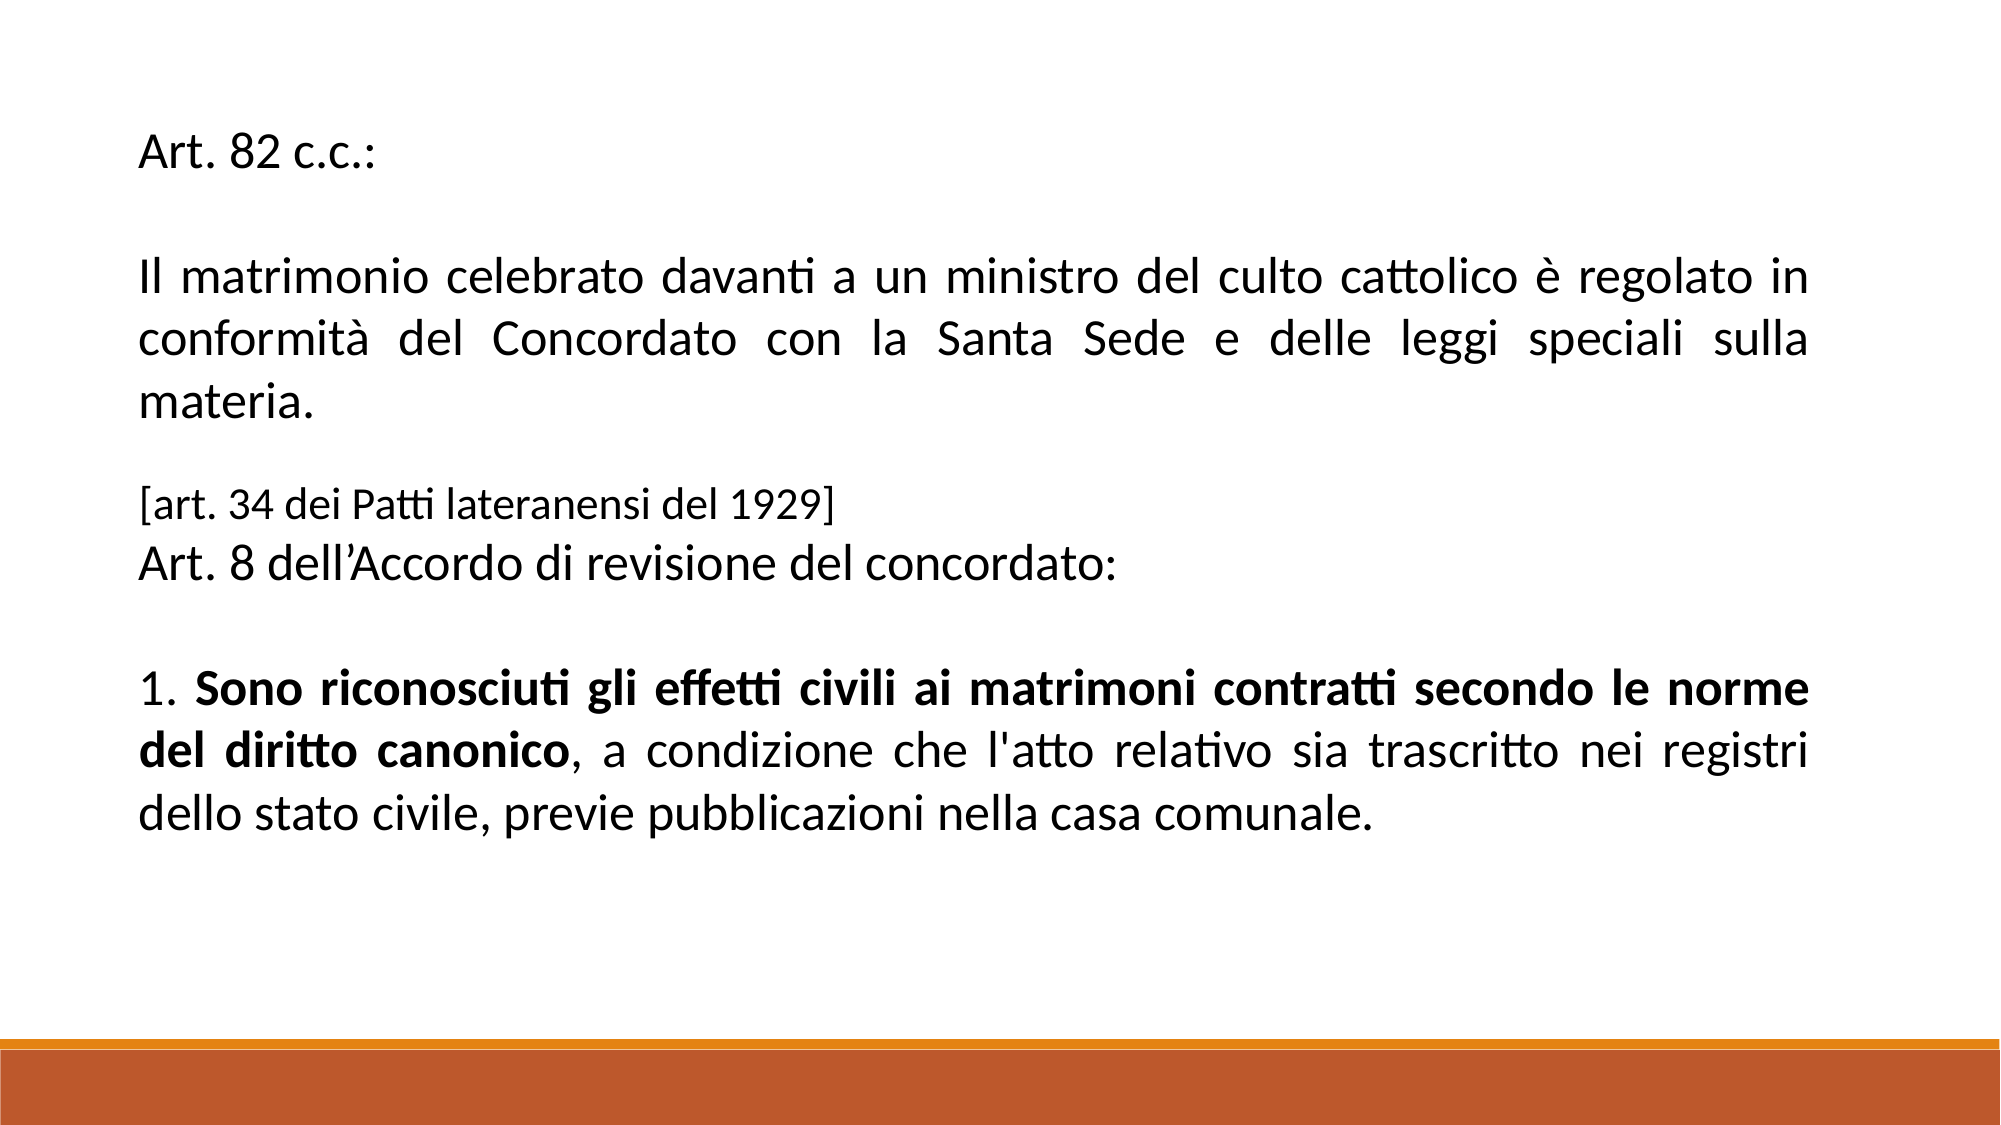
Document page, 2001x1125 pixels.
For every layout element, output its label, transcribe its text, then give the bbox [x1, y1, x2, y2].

text_box Art. 82 c.c.: Il matrimonio celebrato davanti a un ministro del culto cattolico è regolato in conformità del Concordato con la Santa Sede e delle leggi speciali sulla materia. [art. 34 dei Patti lateranensi del 1929] Art. 8 dell’Accordo di revisione del concordato: 1. Sono riconosciuti gli effetti civili ai matrimoni contratti secondo le norme del diritto canonico, a condizione che l'atto relativo sia trascritto nei registri dello stato civile, previe pubblicazioni nella casa comunale. [123, 108, 1826, 849]
